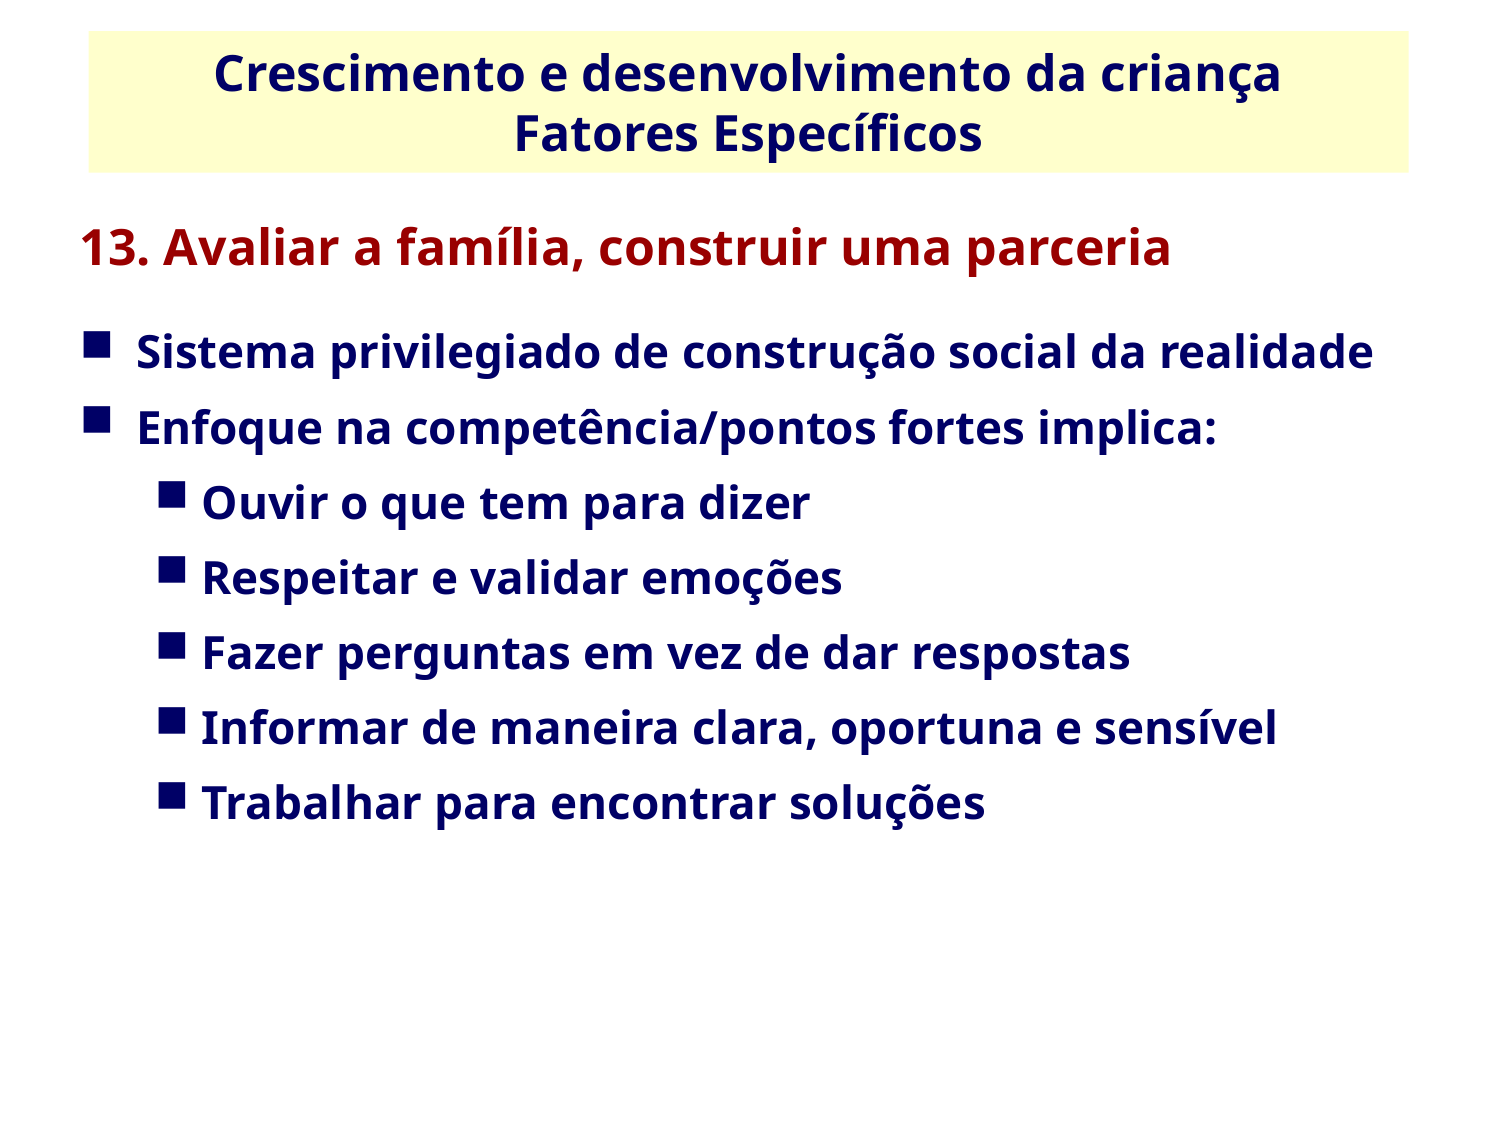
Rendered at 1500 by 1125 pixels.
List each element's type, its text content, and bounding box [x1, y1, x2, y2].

list 13. Avaliar a família, construir uma parceria Sistema privilegiado de construção social da realidade Enfoque na competência/pontos fortes implica: Ouvir o que tem para dizer Respeitar e validar emoções Fazer perguntas em vez de dar respostas Informar de maneira clara, oportuna e sensível Trabalhar para encontrar soluções [64, 196, 1402, 965]
text_box Crescimento e desenvolvimento da criança Fatores Específicos [88, 31, 1409, 173]
